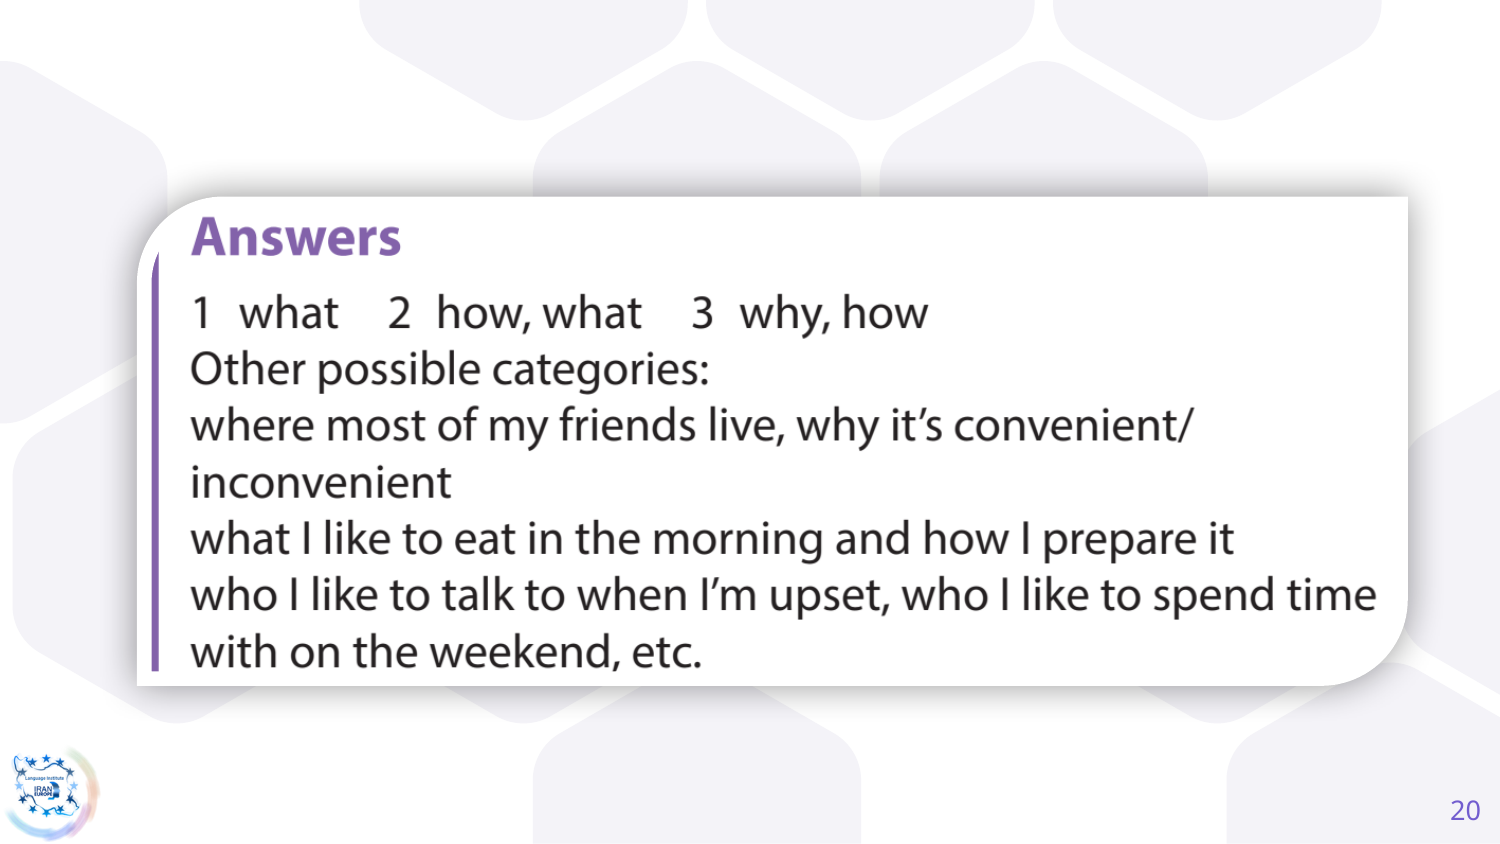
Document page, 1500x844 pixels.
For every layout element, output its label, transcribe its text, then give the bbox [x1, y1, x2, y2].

picture [0, 743, 104, 844]
picture [143, 203, 1401, 679]
slide_number 20 [1391, 779, 1482, 844]
